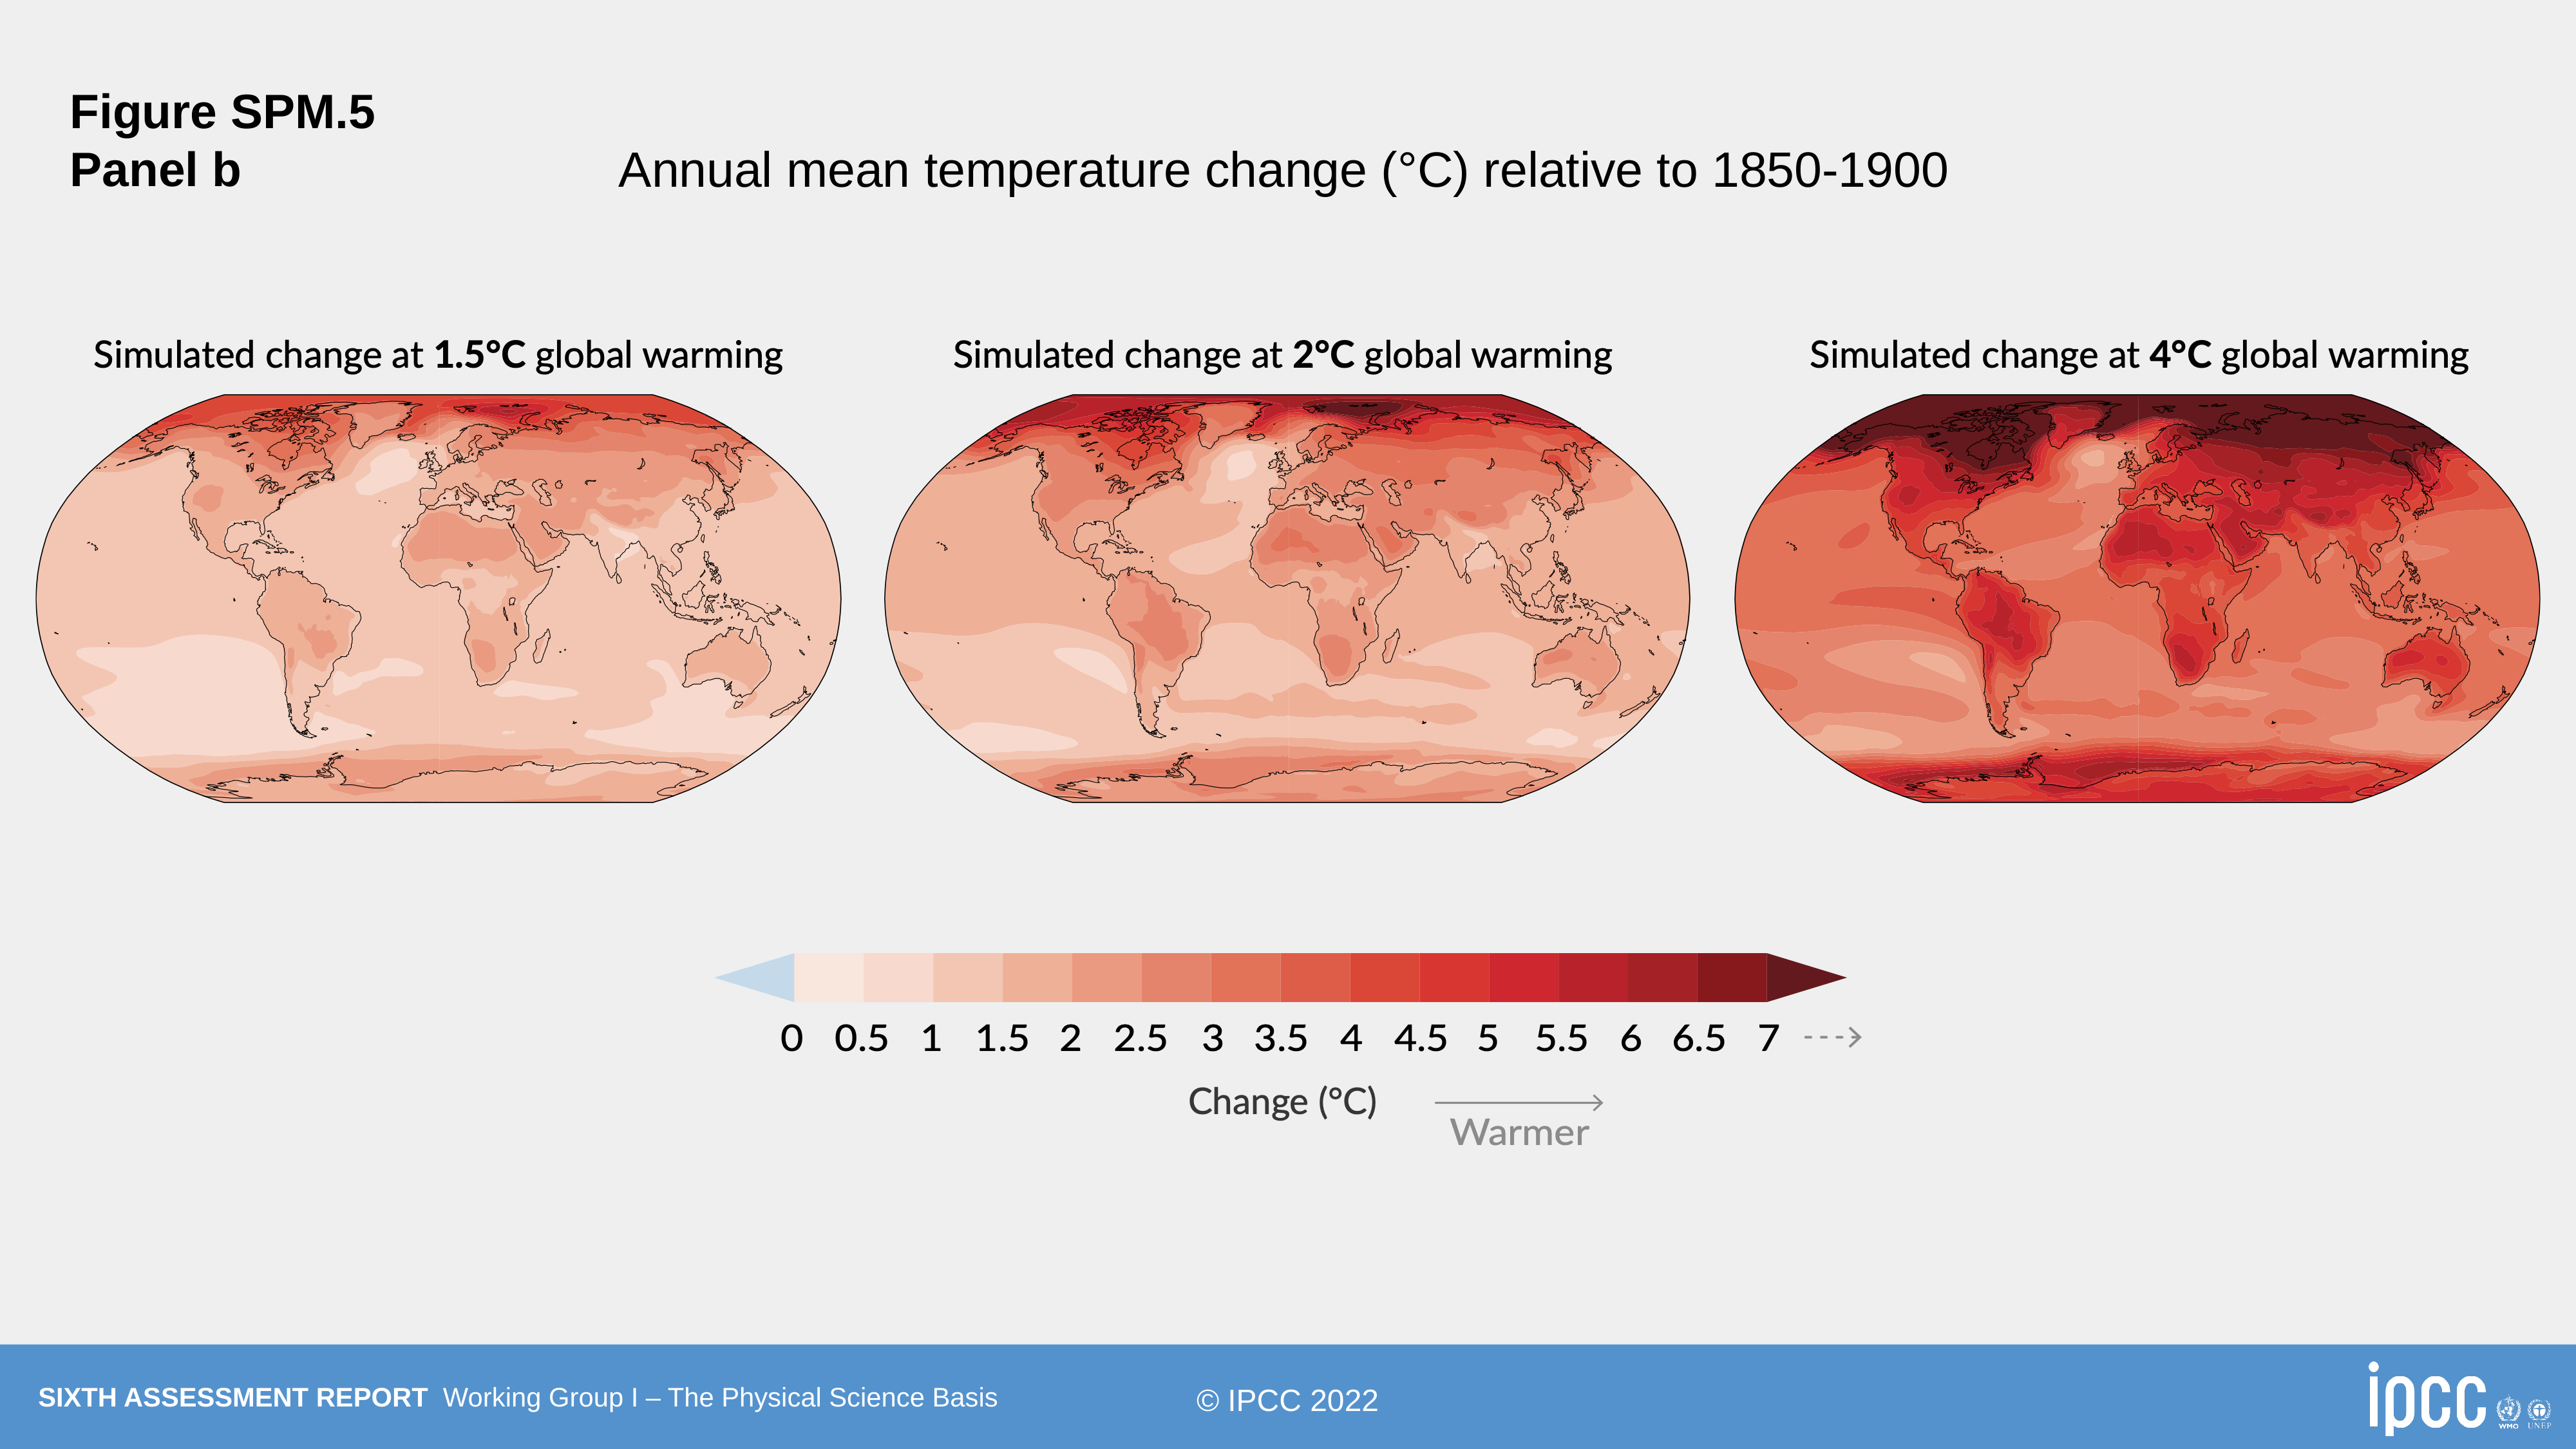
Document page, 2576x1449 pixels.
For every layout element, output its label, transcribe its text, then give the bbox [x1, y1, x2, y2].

picture [35, 335, 2541, 893]
picture [2369, 1361, 2551, 1436]
picture [714, 952, 1862, 1155]
text_box Annual mean temperature change (°C) relative to 1850-1900 [605, 124, 2142, 210]
text_box Figure SPM.5 Panel b [57, 67, 457, 209]
